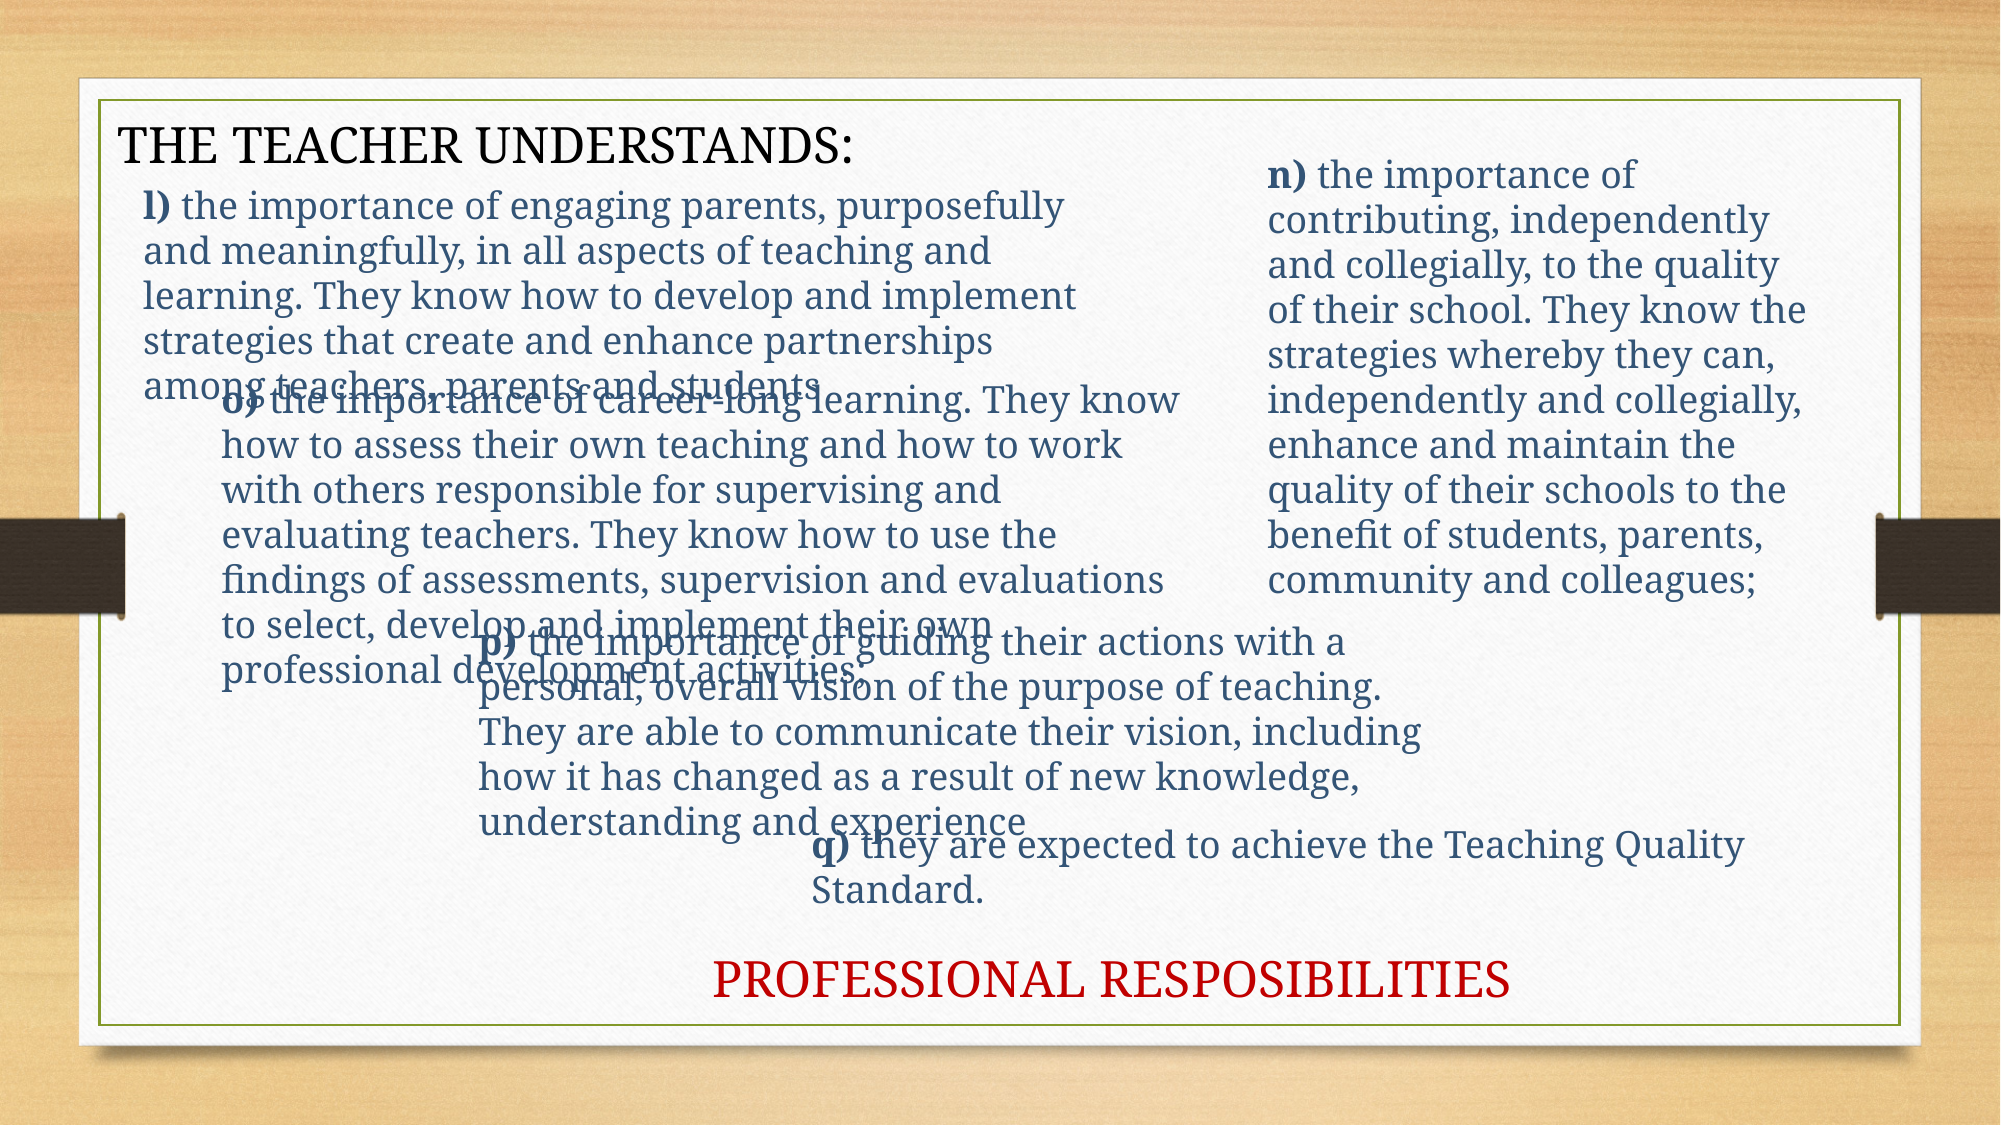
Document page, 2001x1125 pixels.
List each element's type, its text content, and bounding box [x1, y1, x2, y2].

picture [0, 0, 2001, 1125]
text_box p) the importance of guiding their actions with a personal, overall vision of the purpose of teaching. They are able to communicate their vision, including how it has changed as a result of new knowledge, understanding and experience [463, 610, 1464, 851]
text_box q) they are expected to achieve the Teaching Quality Standard. [796, 813, 1797, 919]
text_box PROFESSIONAL RESPOSIBILITIES [697, 940, 1527, 1015]
text_box THE TEACHER UNDERSTANDS: [102, 105, 871, 181]
text_box n) the importance of contributing, independently and collegially, to the quality of their school. They know the strategies whereby they can, independently and collegially, enhance and maintain the quality of their schools to the benefit of students, parents, community and colleagues; [1252, 143, 1829, 609]
text_box l) the importance of engaging parents, purposefully and meaningfully, in all aspects of teaching and learning. They know how to develop and implement strategies that create and enhance partnerships among teachers, parents and students [128, 174, 1129, 415]
text_box o) the importance of career-long learning. They know how to assess their own teaching and how to work with others responsible for supervising and evaluating teachers. They know how to use the findings of assessments, supervision and evaluations to select, develop and implement their own professional development activities; [206, 368, 1207, 699]
